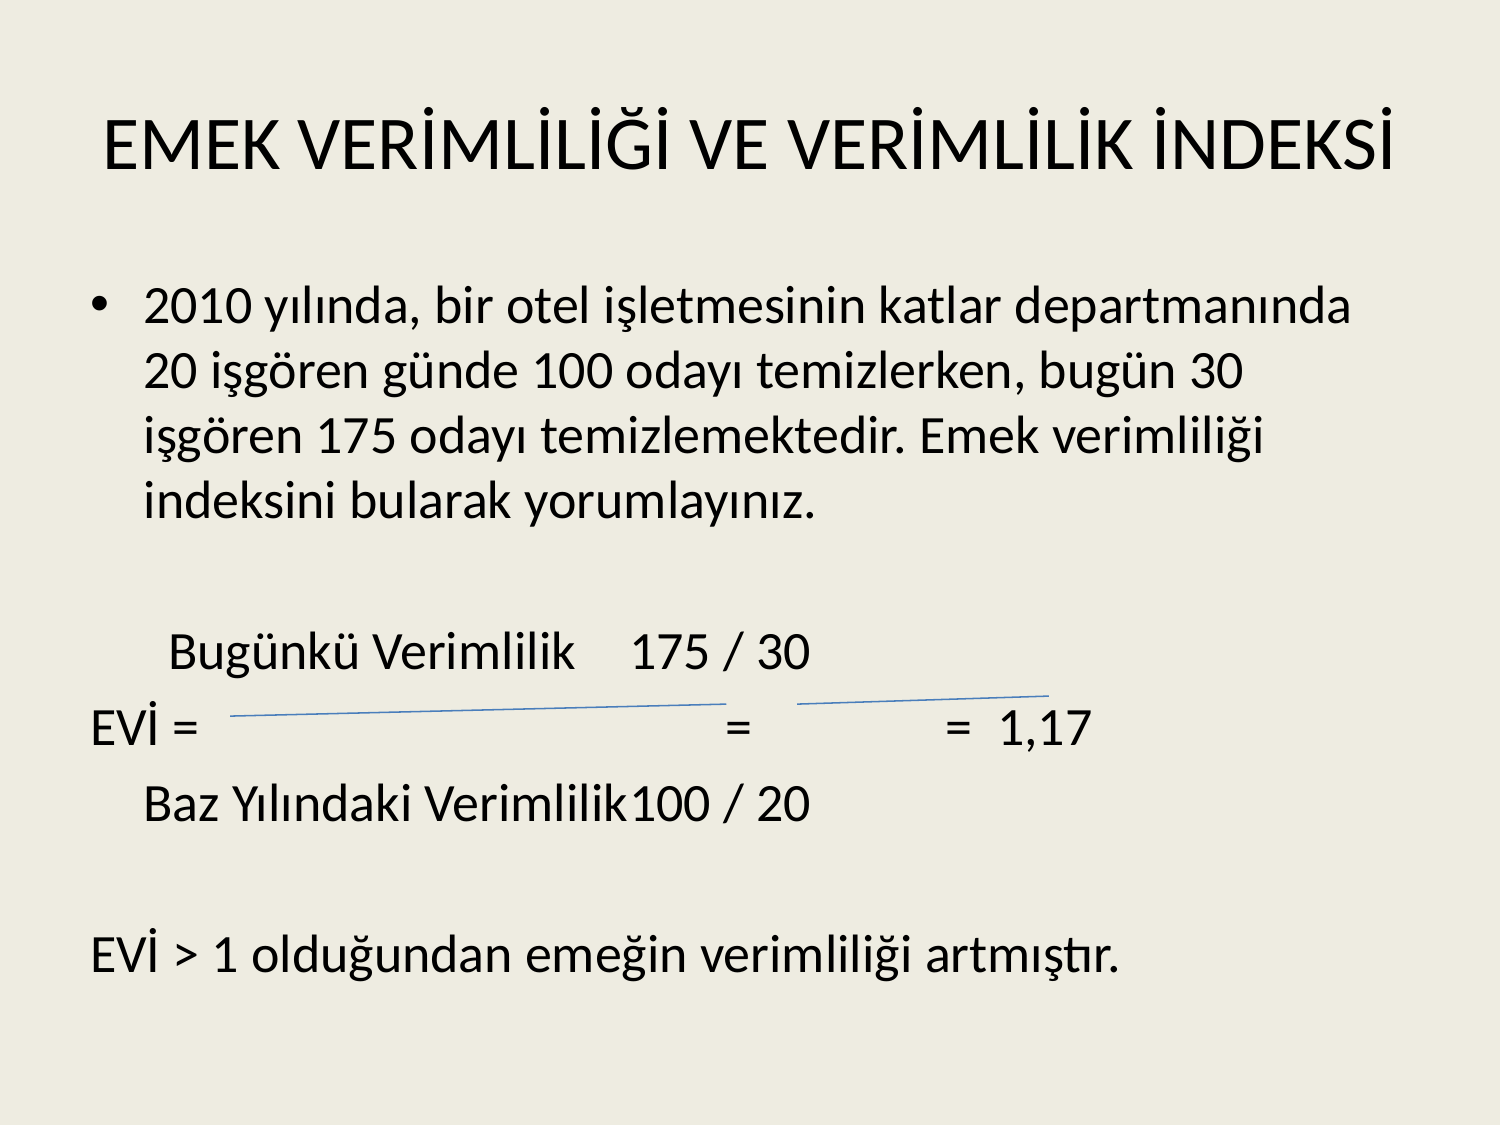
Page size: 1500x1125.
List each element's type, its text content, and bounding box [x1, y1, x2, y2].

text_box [229, 703, 727, 717]
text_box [796, 695, 1050, 705]
title EMEK VERİMLİLİĞİ VE VERİMLİLİK İNDEKSİ [74, 44, 1426, 233]
list 2010 yılında, bir otel işletmesinin katlar departmanında 20 işgören günde 100 odayı temizlerken, bugün 30 işgören 175 odayı temizlemektedir. Emek verimliliği indeksini bularak yorumlayınız. Bugünkü Verimlilik 175 / 30 EVİ = = = 1,17 Baz Yılındaki Verimlilik 100 / 20 EVİ > 1 olduğundan emeğin verimliliği artmıştır. [74, 262, 1426, 1006]
